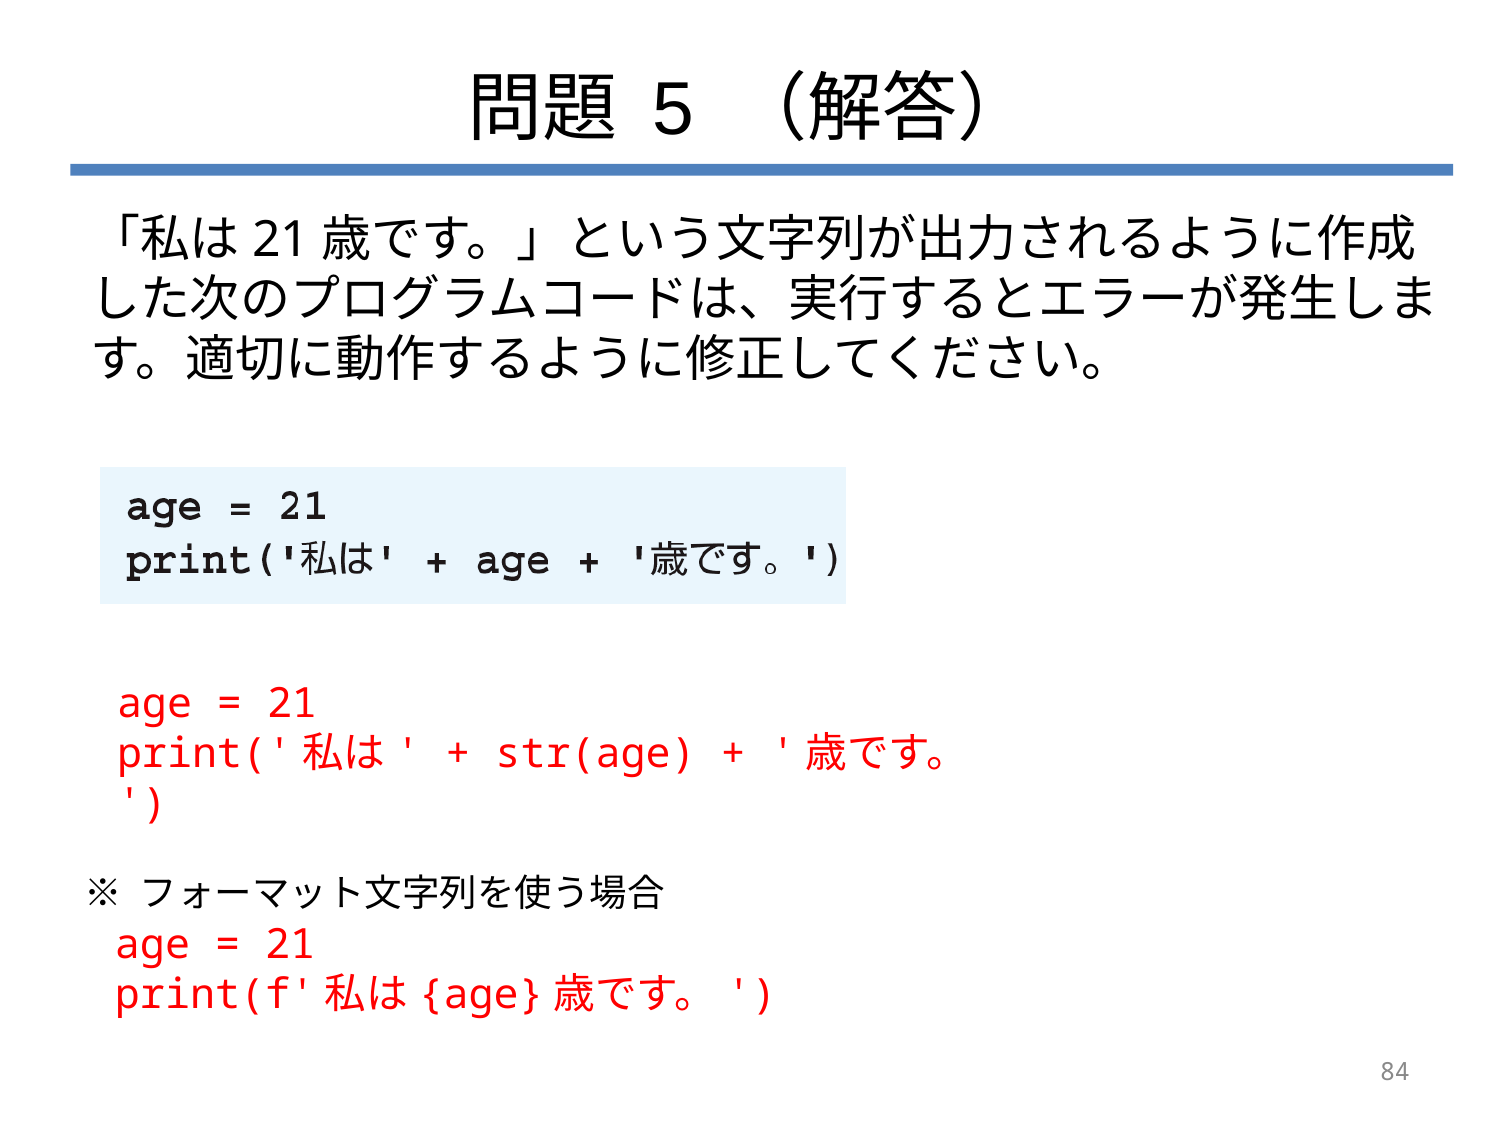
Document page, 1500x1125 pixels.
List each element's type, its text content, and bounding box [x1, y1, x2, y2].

text_box age = 21 print(f'私は{age}歳です。') [100, 909, 1008, 1024]
text_box age = 21 print('私は' + str(age) + '歳です。') [102, 668, 1010, 834]
picture [100, 467, 847, 604]
slide_number 84 [1074, 1042, 1425, 1103]
list 「私は21歳です。」という文字列が出力されるように作成した次のプログラムコードは、実行するとエラーが発生します。適切に動作するように修正してください。 [75, 199, 1459, 1020]
text_box ※ フォーマット文字列を使う場合 [70, 861, 680, 921]
title 問題 5 （解答） [75, 45, 1425, 164]
